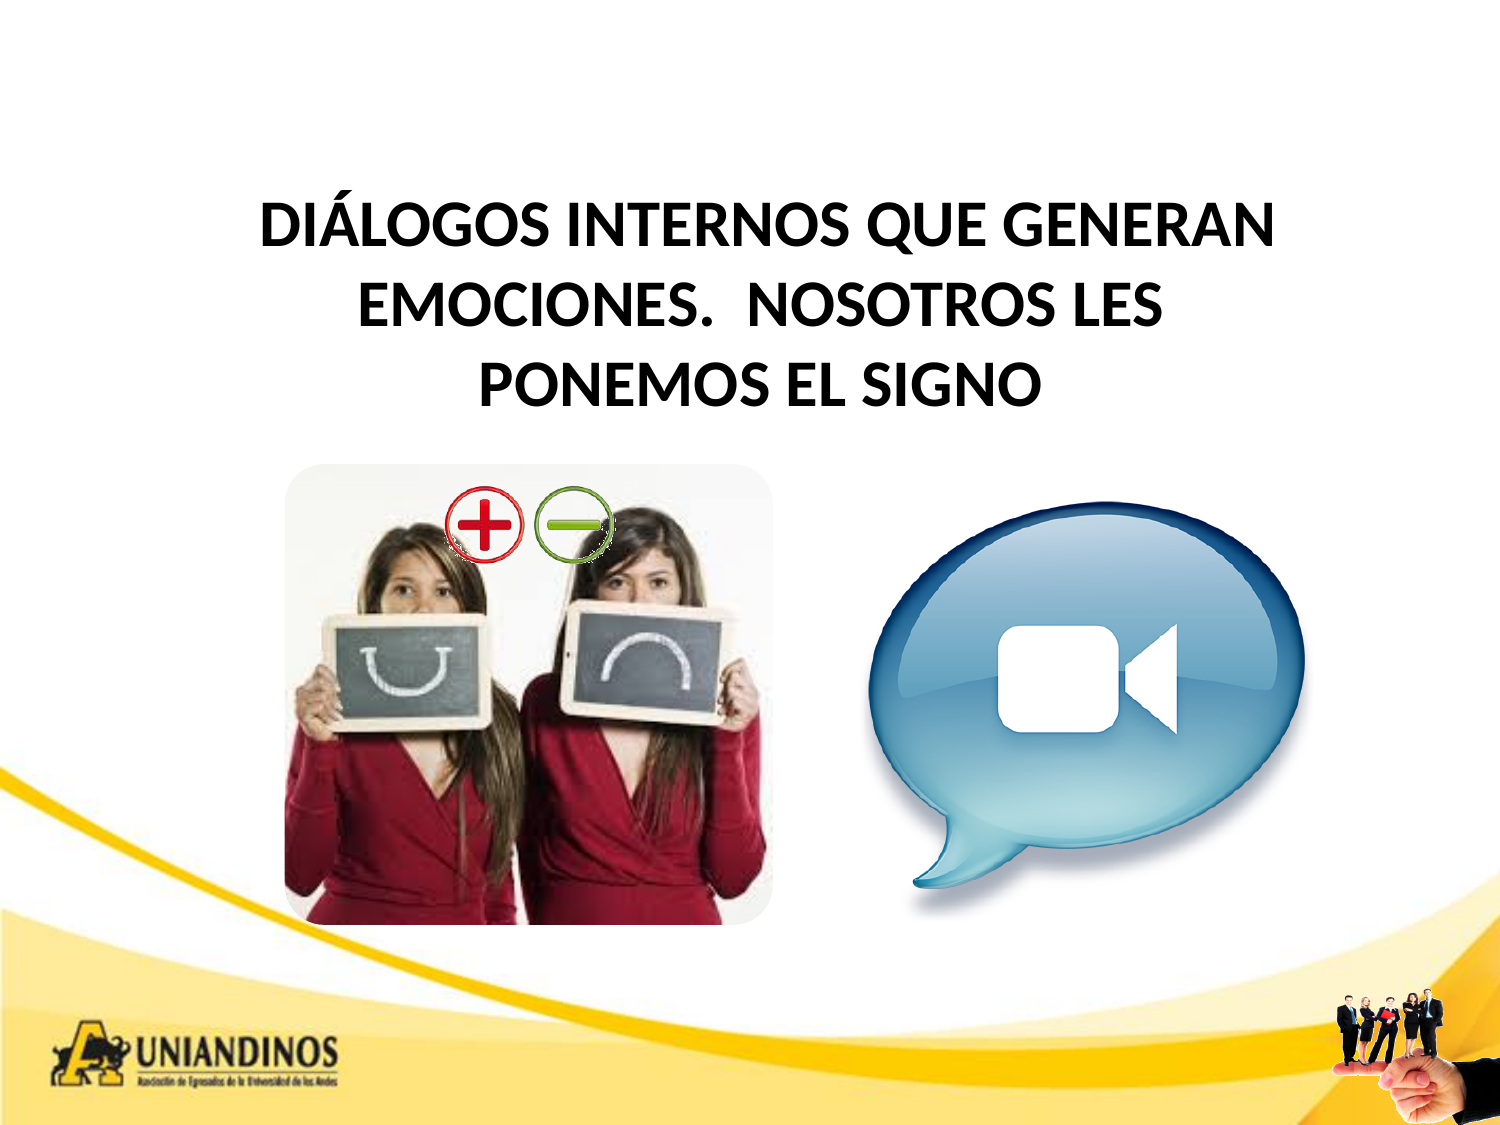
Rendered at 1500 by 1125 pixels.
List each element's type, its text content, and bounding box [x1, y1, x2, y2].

text_box DIÁLOGOS INTERNOS QUE GENERAN EMOCIONES. NOSOTROS LES PONEMOS EL SIGNO [229, 172, 1293, 508]
picture [0, 0, 1500, 1125]
